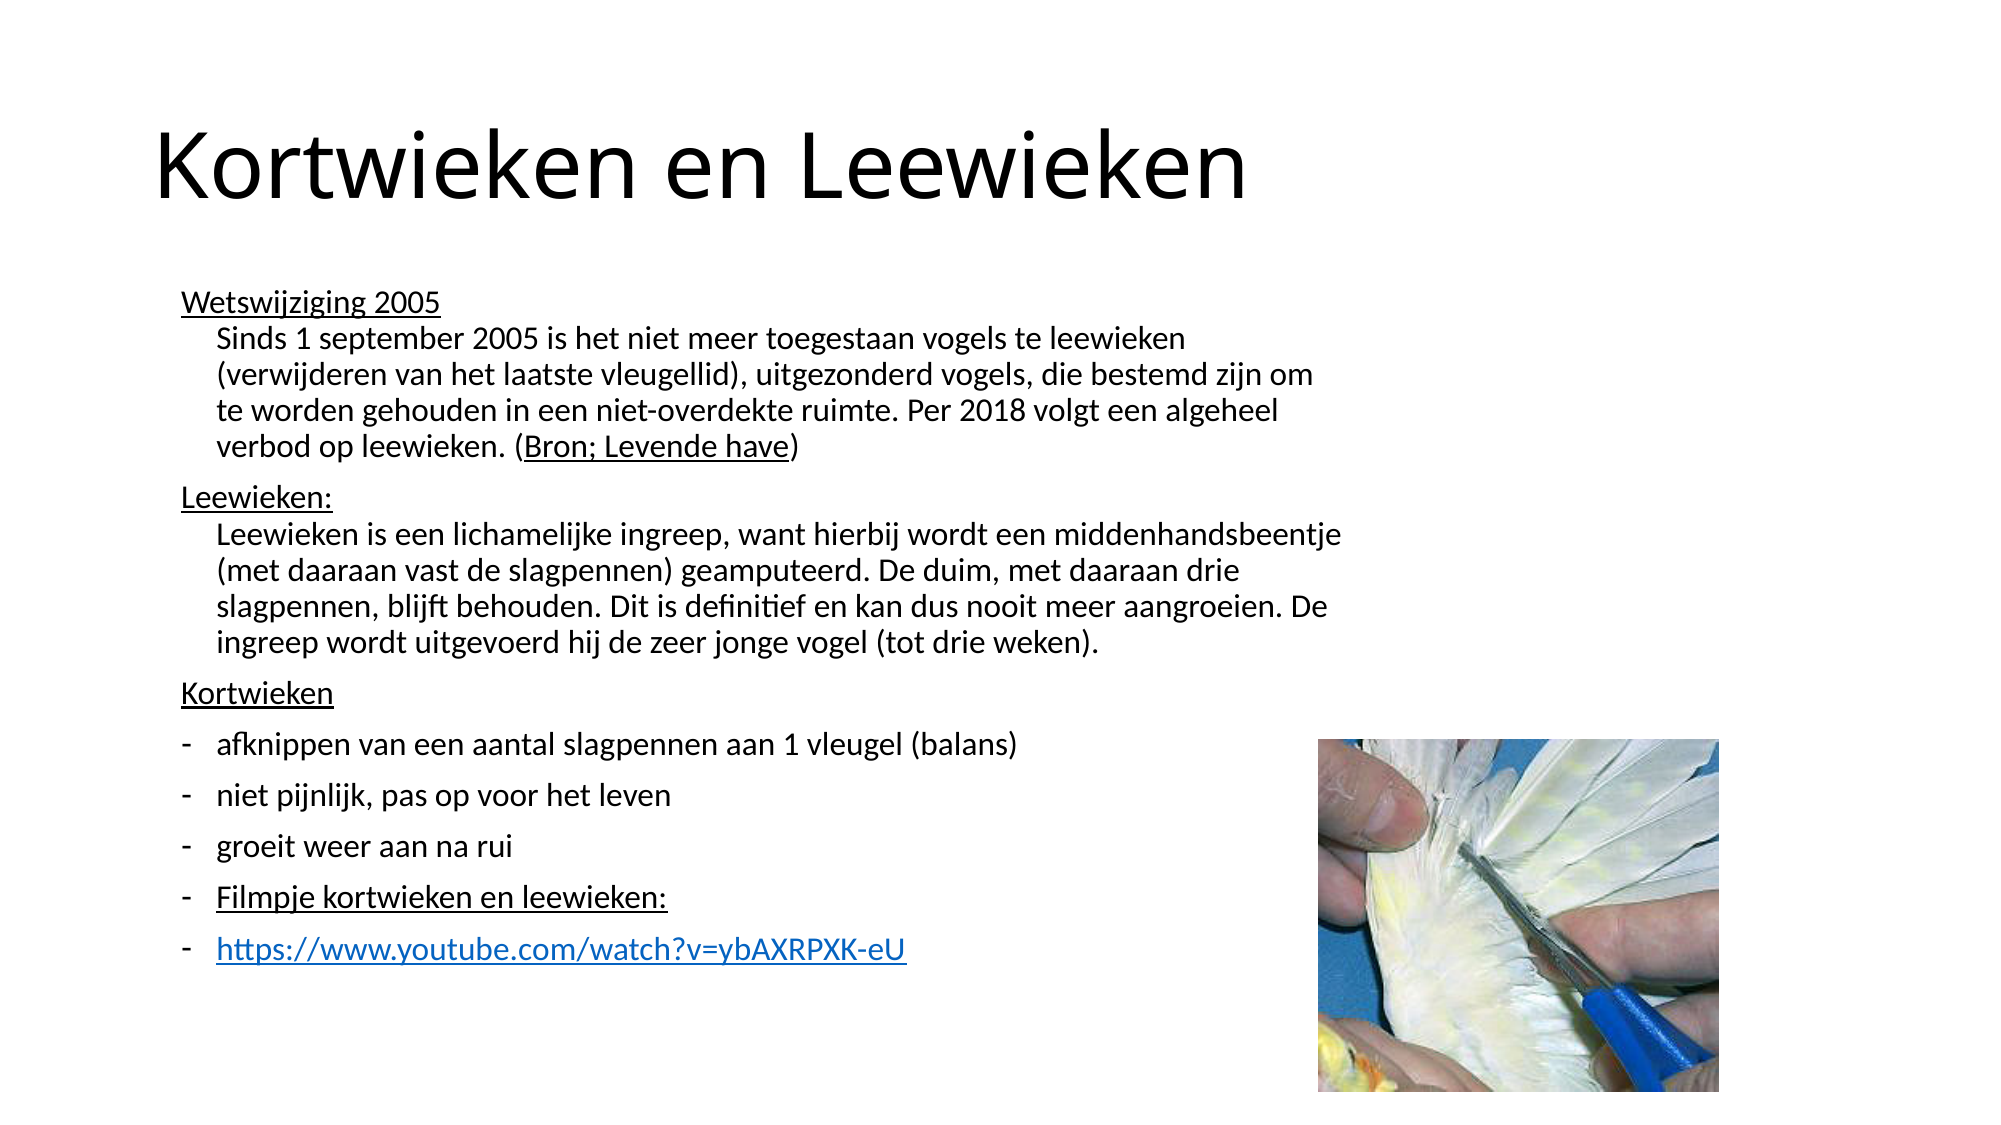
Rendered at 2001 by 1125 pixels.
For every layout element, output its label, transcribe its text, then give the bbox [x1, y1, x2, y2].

title Kortwieken en Leewieken [137, 59, 1863, 278]
picture [1318, 739, 1719, 1092]
list Wetswijziging 2005 Sinds 1 september 2005 is het niet meer toegestaan vogels te leewieken (verwijderen van het laatste vleugellid), uitgezonderd vogels, die bestemd zijn om te worden gehouden in een niet-overdekte ruimte. Per 2018 volgt een algeheel verbod op leewieken. (Bron; Levende have) Leewieken: Leewieken is een lichamelijke ingreep, want hierbij wordt een middenhandsbeentje (met daaraan vast de slagpennen) geamputeerd. De duim, met daaraan drie slagpennen, blijft behouden. Dit is definitief en kan dus nooit meer aangroeien. De ingreep wordt uitgevoerd hij de zeer jonge vogel (tot drie weken). Kortwieken afknippen van een aantal slagpennen aan 1 vleugel (balans) niet pijnlijk, pas op voor het leven groeit weer aan na rui Filmpje kortwieken en leewieken: https://www.youtube.com/watch?v=ybAXRPXK-eU [166, 277, 1362, 1010]
